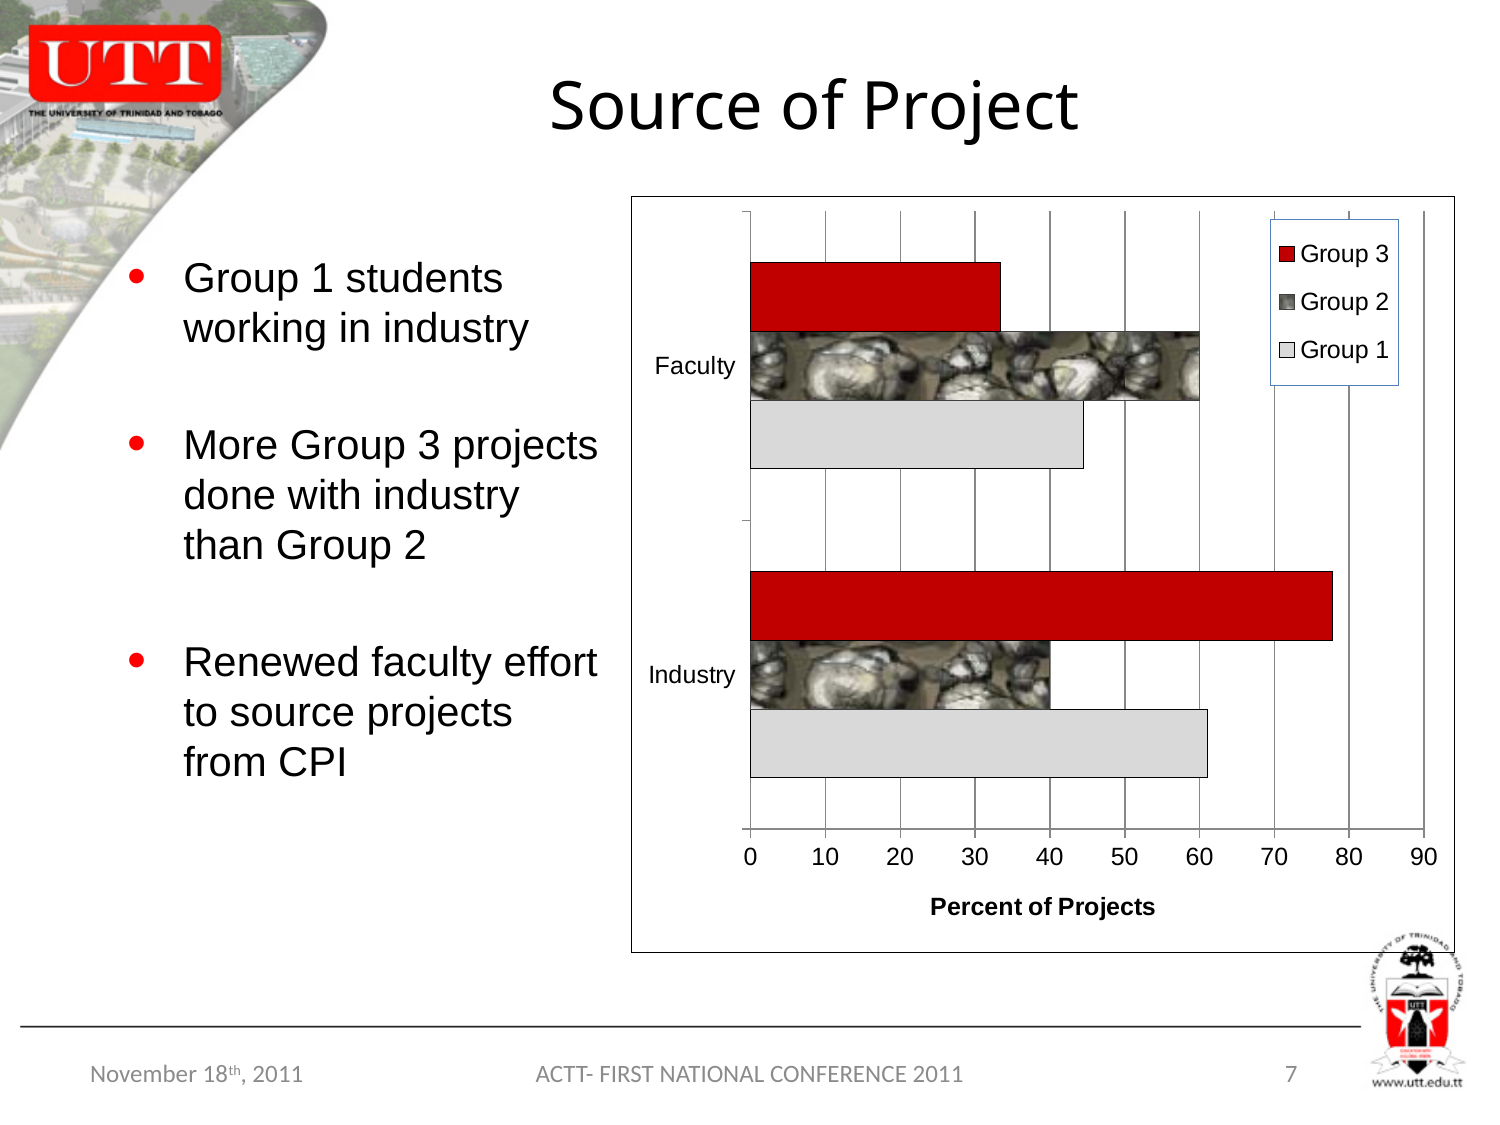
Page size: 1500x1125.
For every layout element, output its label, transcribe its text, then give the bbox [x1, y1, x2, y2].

list Group 1 students working in industry More Group 3 projects done with industry than Group 2 Renewed faculty effort to source projects from CPI [111, 243, 621, 1006]
slide_number 7 [988, 1042, 1313, 1103]
chart [631, 196, 1455, 953]
title Source of Project [241, 44, 1389, 162]
picture [0, 0, 1500, 1125]
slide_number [75, 1042, 425, 1103]
footer ACTT- FIRST NATIONAL CONFERENCE 2011 [512, 1042, 988, 1103]
